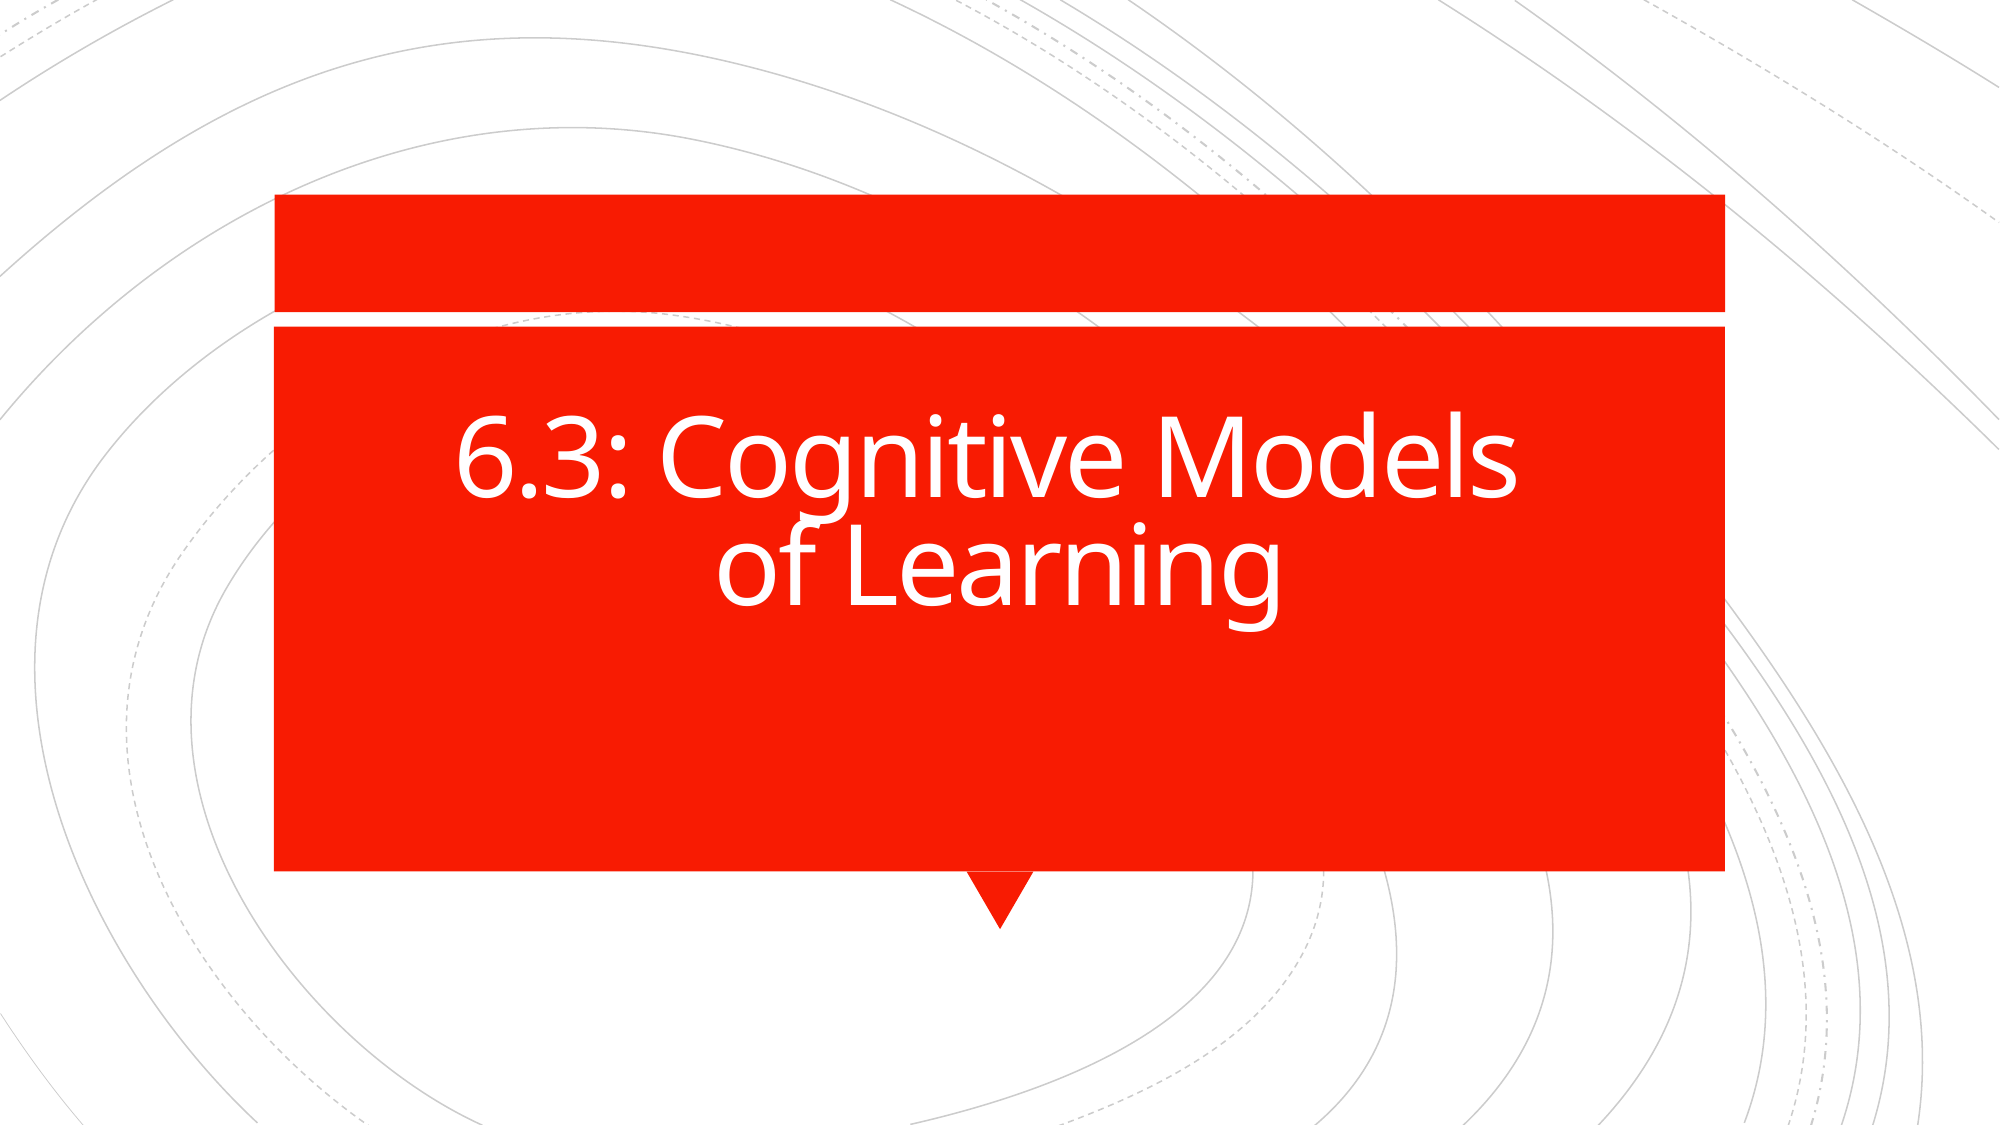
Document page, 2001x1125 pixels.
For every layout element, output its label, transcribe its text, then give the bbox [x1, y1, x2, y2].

title 6.3: Cognitive Models of Learning [288, 340, 1713, 628]
